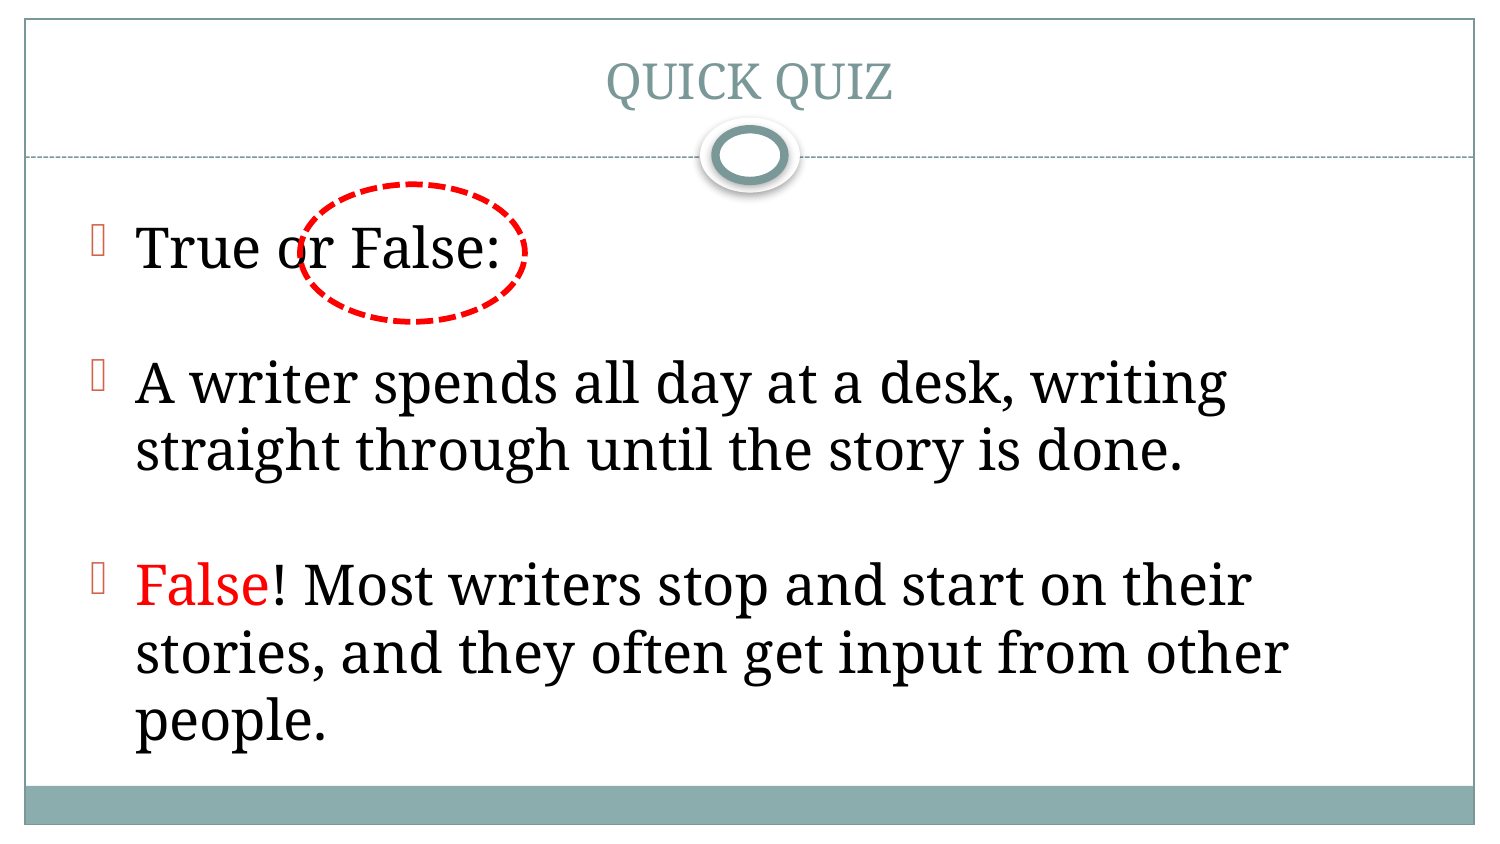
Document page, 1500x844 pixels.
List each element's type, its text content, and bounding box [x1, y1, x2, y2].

list True or False: A writer spends all day at a desk, writing straight through until the story is done. False! Most writers stop and start on their stories, and they often get input from other people. [75, 196, 1425, 808]
title QUICK QUIZ [75, 34, 1425, 125]
text_box [298, 183, 526, 323]
